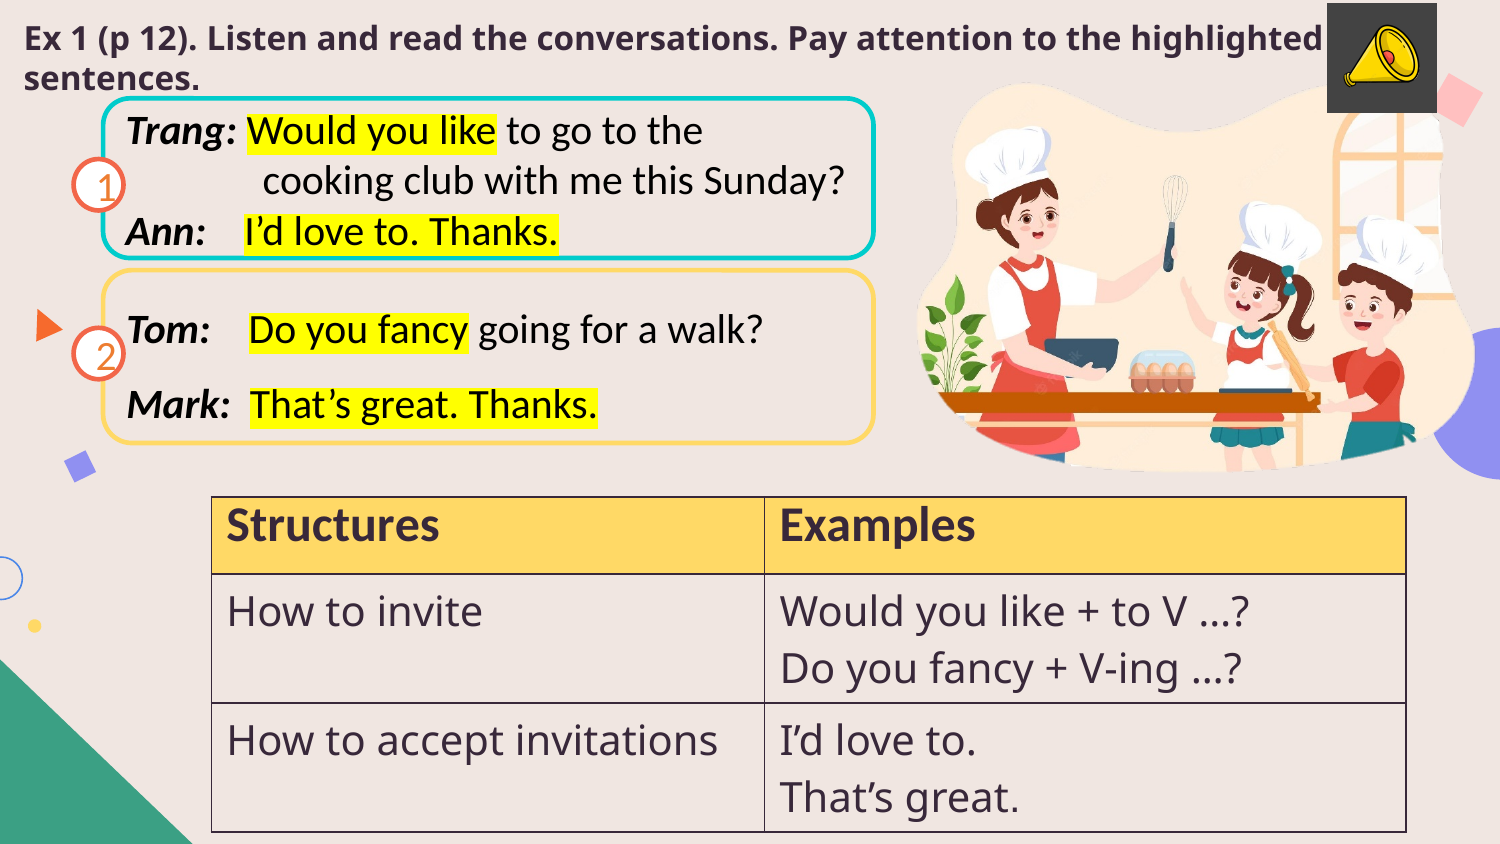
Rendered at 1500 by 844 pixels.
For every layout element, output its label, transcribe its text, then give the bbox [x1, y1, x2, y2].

text_box Tom: Do you fancy going for a walk? Mark: That’s great. Thanks. [103, 270, 874, 444]
table_cell How to accept invitations [212, 704, 764, 831]
table_header Examples [765, 498, 1405, 573]
table_header Structures [212, 498, 764, 573]
text_box 1 [73, 159, 124, 211]
text_box Trang: Would you like to go to the cooking club with me this Sunday? Ann: I’d love to. Thanks. [103, 98, 874, 259]
table_cell How to invite [212, 575, 764, 702]
table_cell I’d love to. That’s great. [765, 704, 1405, 831]
text_box 2 [73, 327, 124, 380]
table_cell Would you like + to V …? Do you fancy + V-ing …? [765, 575, 1405, 702]
text_box Ex 1 (p 12). Listen and read the conversations. Pay attention to the highlighted sentences. [8, 2, 1324, 63]
picture [890, 2, 1500, 492]
